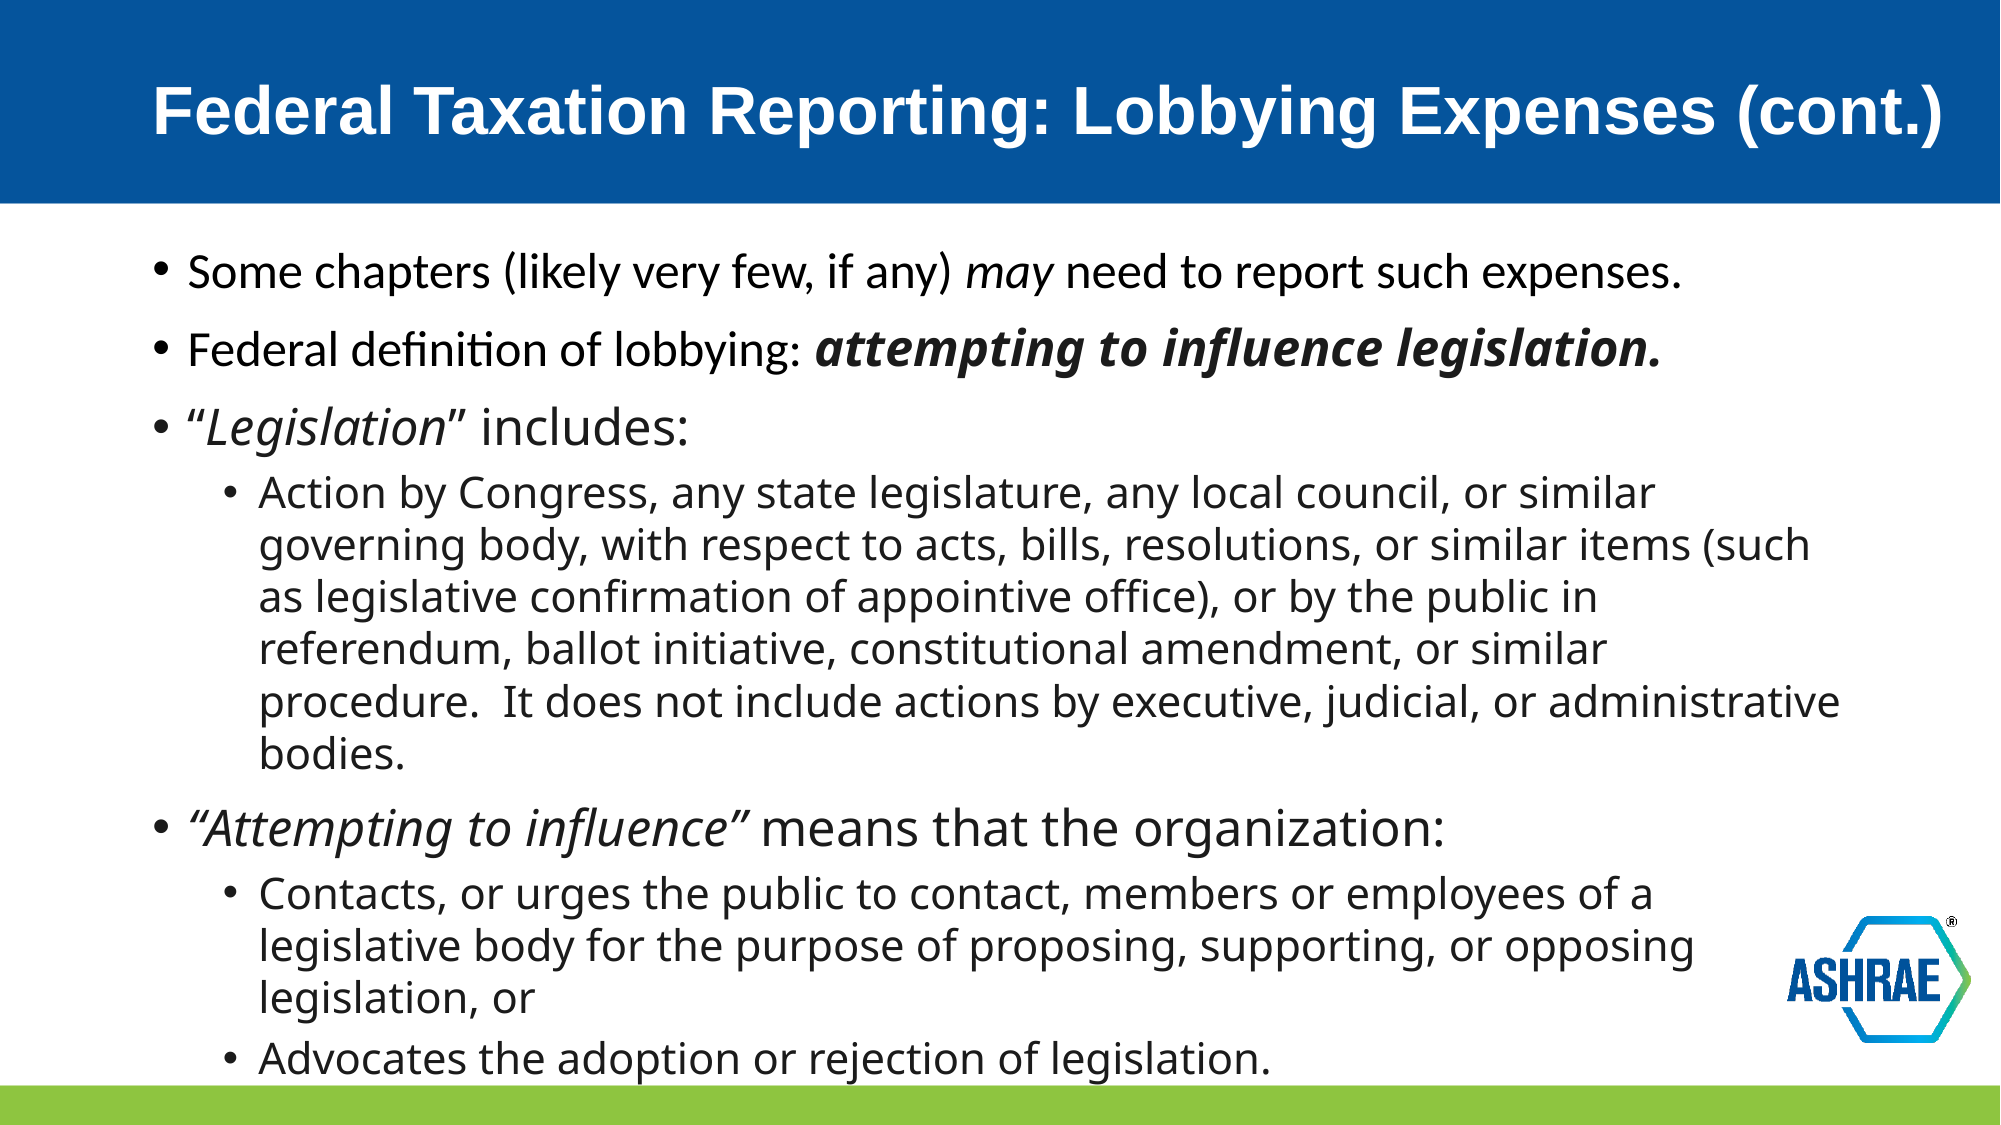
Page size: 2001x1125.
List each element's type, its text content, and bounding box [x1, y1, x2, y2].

title Federal Taxation Reporting: Lobbying Expenses (cont.) [137, 59, 2000, 166]
list Some chapters (likely very few, if any) may need to report such expenses. Federal definition of lobbying: attempting to influence legislation. “Legislation” includes: Action by Congress, any state legislature, any local council, or similar governing body, with respect to acts, bills, resolutions, or similar items (such as legislative confirmation of appointive office), or by the public in referendum, ballot initiative, constitutional amendment, or similar procedure. It does not include actions by executive, judicial, or administrative bodies. “Attempting to influence” means that the organization: Contacts, or urges the public to contact, members or employees of a legislative body for the purpose of proposing, supporting, or opposing legislation, or Advocates the adoption or rejection of legislation. [137, 230, 1863, 1103]
picture [0, 0, 2000, 1125]
